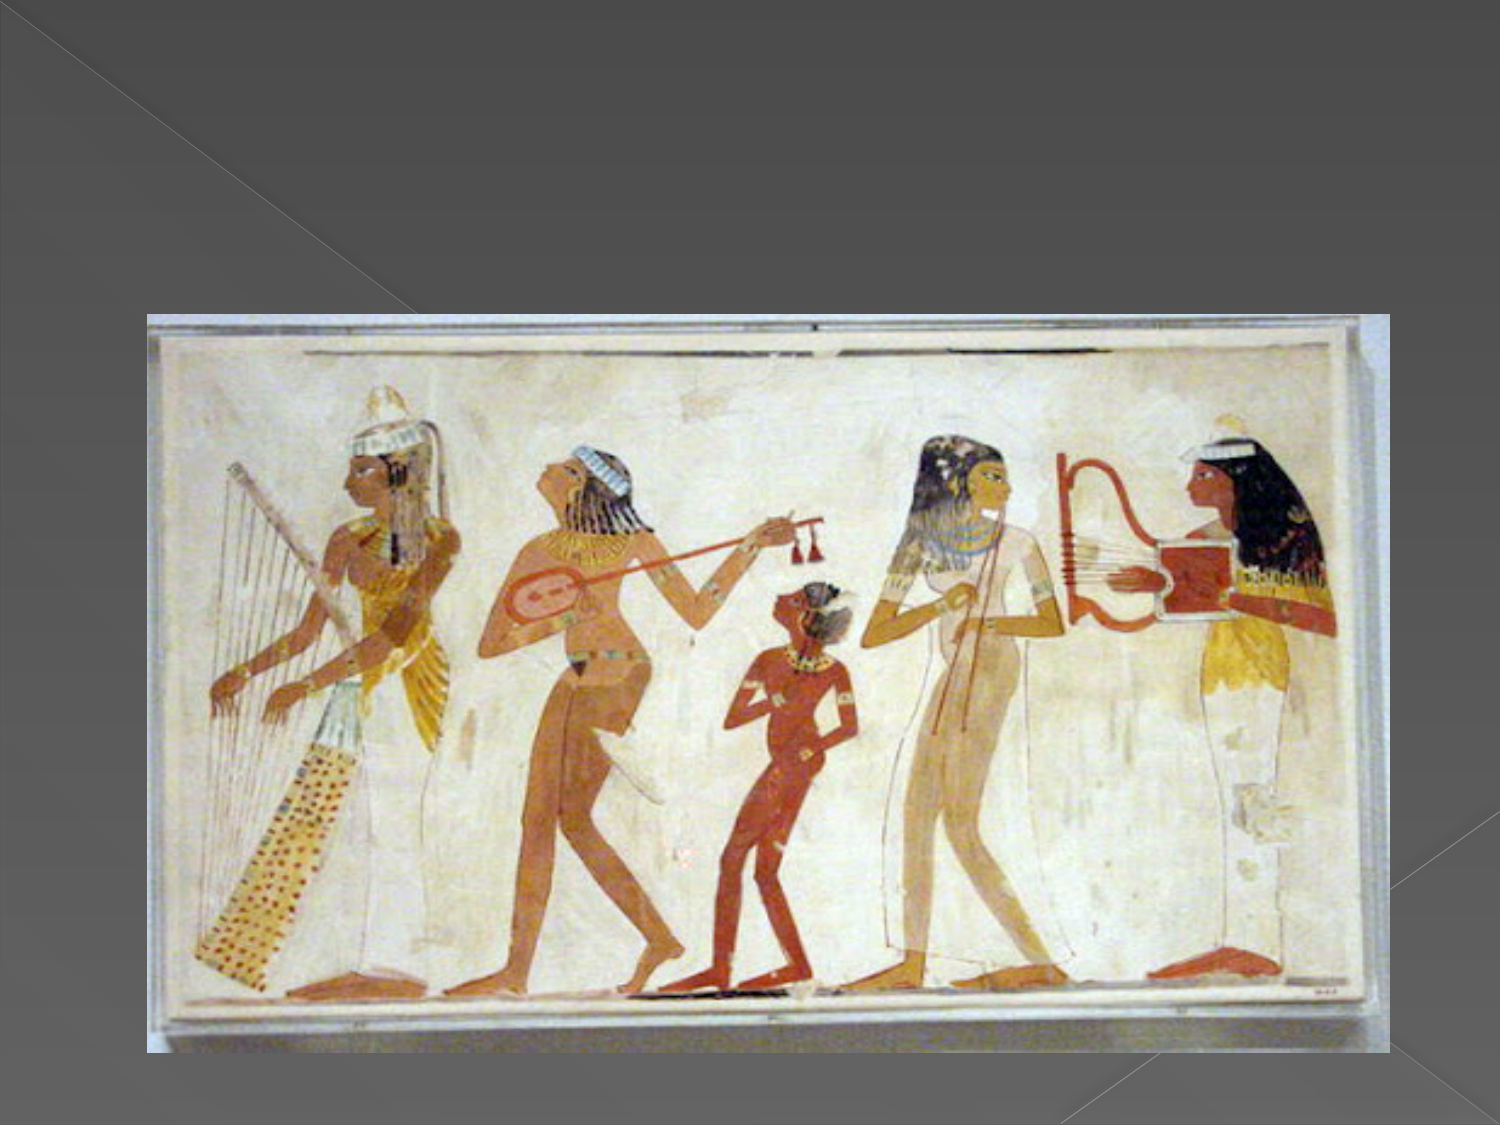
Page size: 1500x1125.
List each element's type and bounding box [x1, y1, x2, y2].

picture [147, 314, 1391, 1053]
